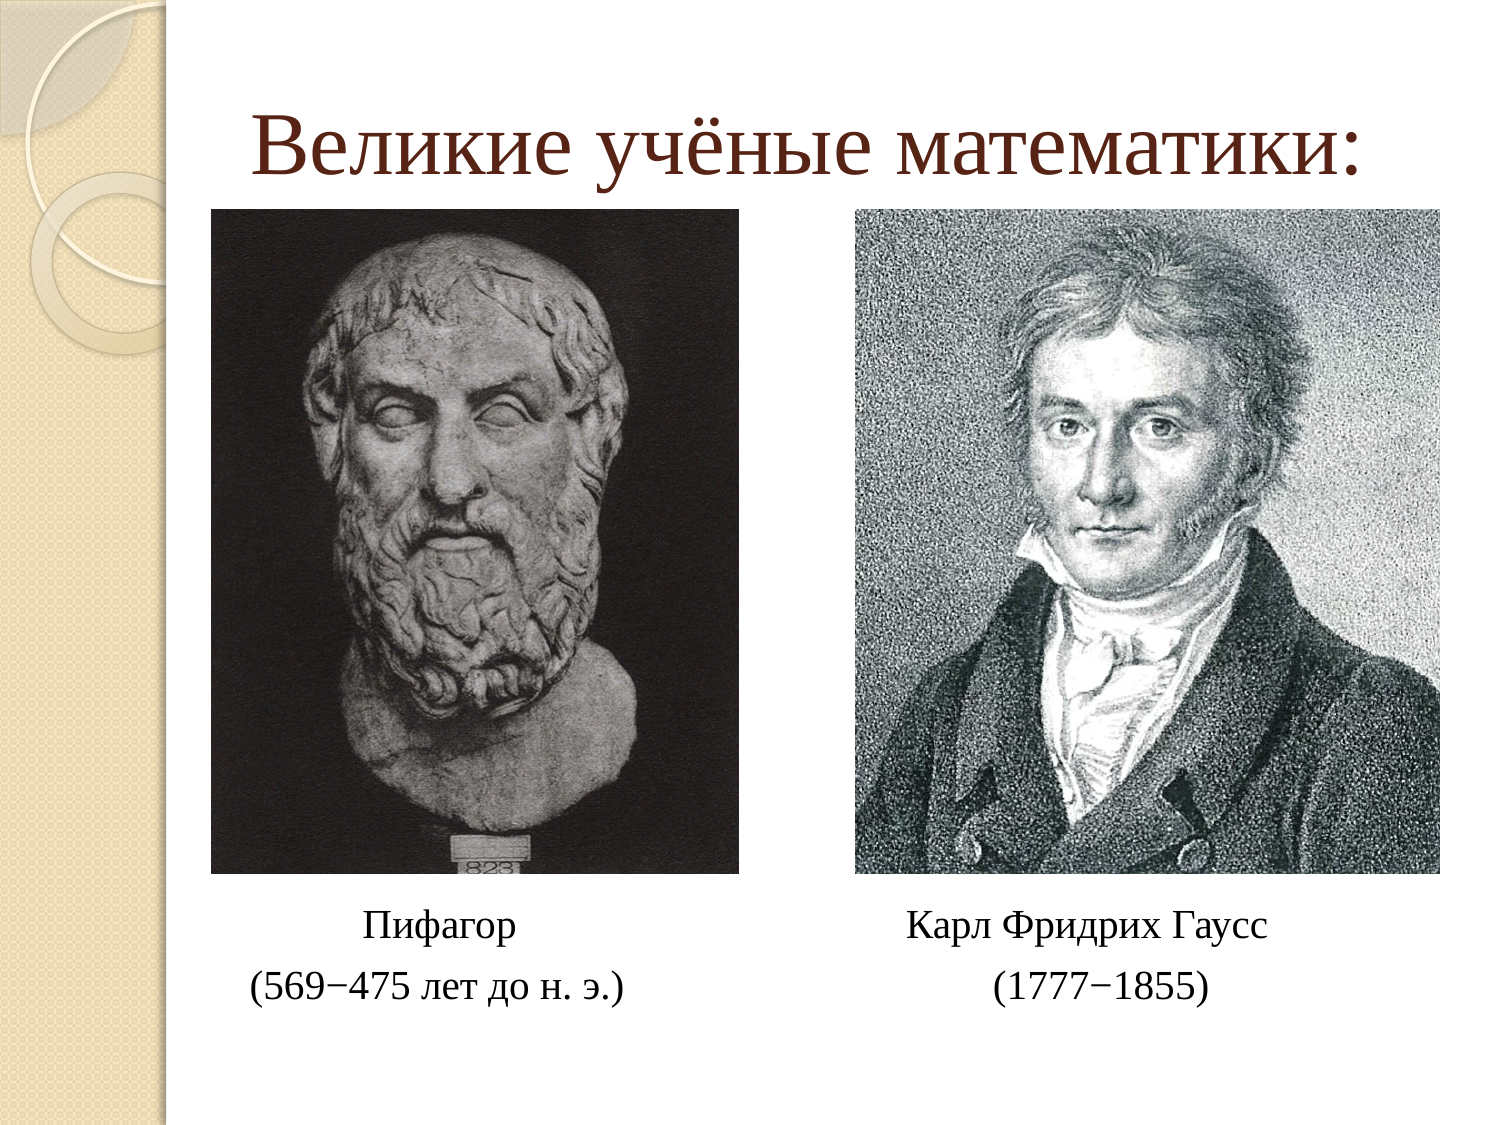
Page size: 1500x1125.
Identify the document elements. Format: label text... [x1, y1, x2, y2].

picture [211, 208, 739, 874]
picture [855, 208, 1440, 874]
list Пифагор Карл Фридрих Гаусс (569−475 лет до н. э.) (1777−1855) [211, 209, 1466, 1025]
title Великие учёные математики: [235, 45, 1466, 209]
